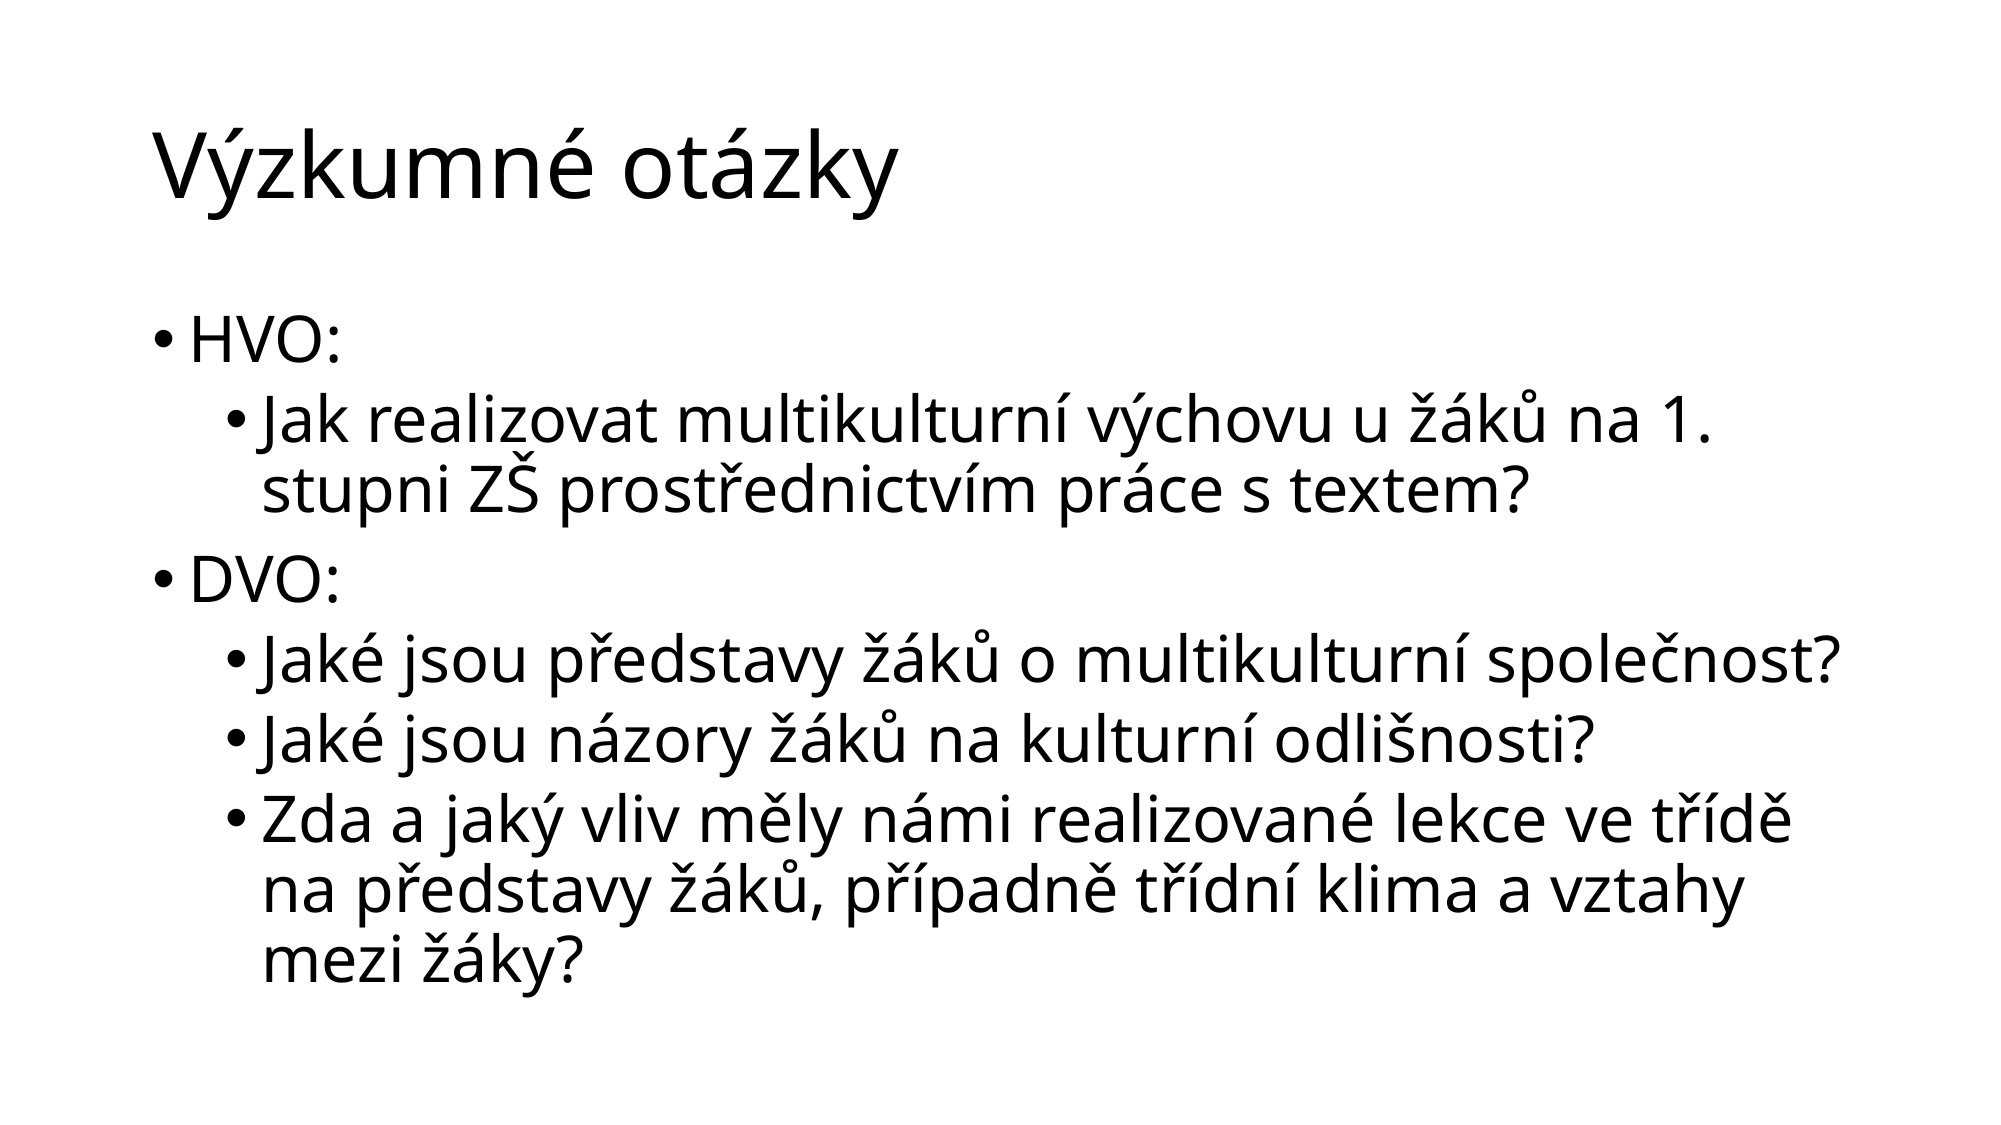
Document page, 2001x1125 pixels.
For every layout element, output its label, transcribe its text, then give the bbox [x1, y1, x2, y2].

list HVO: Jak realizovat multikulturní výchovu u žáků na 1. stupni ZŠ prostřednictvím práce s textem? DVO: Jaké jsou představy žáků o multikulturní společnost? Jaké jsou názory žáků na kulturní odlišnosti? Zda a jaký vliv měly námi realizované lekce ve třídě na představy žáků, případně třídní klima a vztahy mezi žáky? [137, 299, 1863, 1014]
title Výzkumné otázky [137, 59, 1863, 278]
